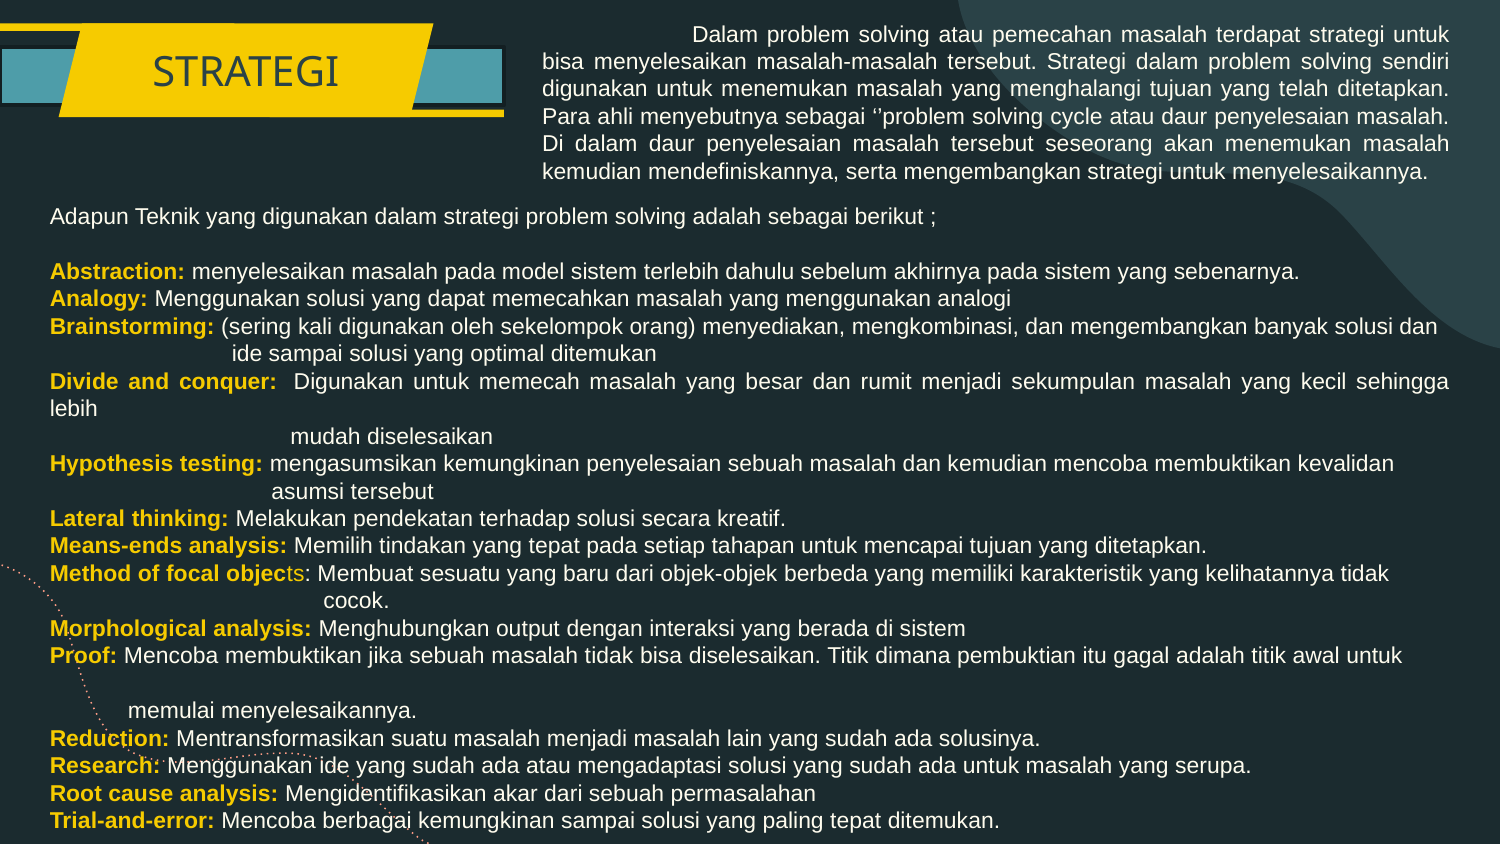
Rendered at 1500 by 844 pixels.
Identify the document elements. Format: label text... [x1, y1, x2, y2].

text_box [416, 45, 506, 107]
text_box [0, 21, 236, 33]
text_box [0, 45, 74, 107]
text_box Dalam problem solving atau pemecahan masalah terdapat strategi untuk bisa menyelesaikan masalah-masalah tersebut. Strategi dalam problem solving sendiri digunakan untuk menemukan masalah yang menghalangi tujuan yang telah ditetapkan. Para ahli menyebutnya sebagai ‘’problem solving cycle atau daur penyelesaian masalah. Di dalam daur penyelesaian masalah tersebut seseorang akan menemukan masalah kemudian mendefiniskannya, serta mengembangkan strategi untuk menyelesaikannya. [527, 11, 1465, 194]
text_box STRATEGI [56, 21, 436, 120]
text_box [267, 108, 506, 119]
text_box Adapun Teknik yang digunakan dalam strategi problem solving adalah sebagai berikut ; Abstraction: menyelesaikan masalah pada model sistem terlebih dahulu sebelum akhirnya pada sistem yang sebenarnya. Analogy: Menggunakan solusi yang dapat memecahkan masalah yang menggunakan analogi Brainstorming: (sering kali digunakan oleh sekelompok orang) menyediakan, mengkombinasi, dan mengembangkan banyak solusi dan ide sampai solusi yang optimal ditemukan Divide and conquer: Digunakan untuk memecah masalah yang besar dan rumit menjadi sekumpulan masalah yang kecil sehingga lebih mudah diselesaikan Hypothesis testing: mengasumsikan kemungkinan penyelesaian sebuah masalah dan kemudian mencoba membuktikan kevalidan asumsi tersebut Lateral thinking: Melakukan pendekatan terhadap solusi secara kreatif. Means-ends analysis: Memilih tindakan yang tepat pada setiap tahapan untuk mencapai tujuan yang ditetapkan. Method of focal objects: Membuat sesuatu yang baru dari objek-objek berbeda yang memiliki karakteristik yang kelihatannya tidak cocok. Morphological analysis: Menghubungkan output dengan interaksi yang berada di sistem Proof: Mencoba membuktikan jika sebuah masalah tidak bisa diselesaikan. Titik dimana pembuktian itu gagal adalah titik awal untuk memulai menyelesaikannya. Reduction: Mentransformasikan suatu masalah menjadi masalah lain yang sudah ada solusinya. Research: Menggunakan ide yang sudah ada atau mengadaptasi solusi yang sudah ada untuk masalah yang serupa. Root cause analysis: Mengidentifikasikan akar dari sebuah permasalahan Trial-and-error: Mencoba berbagai kemungkinan sampai solusi yang paling tepat ditemukan. [35, 194, 1465, 844]
